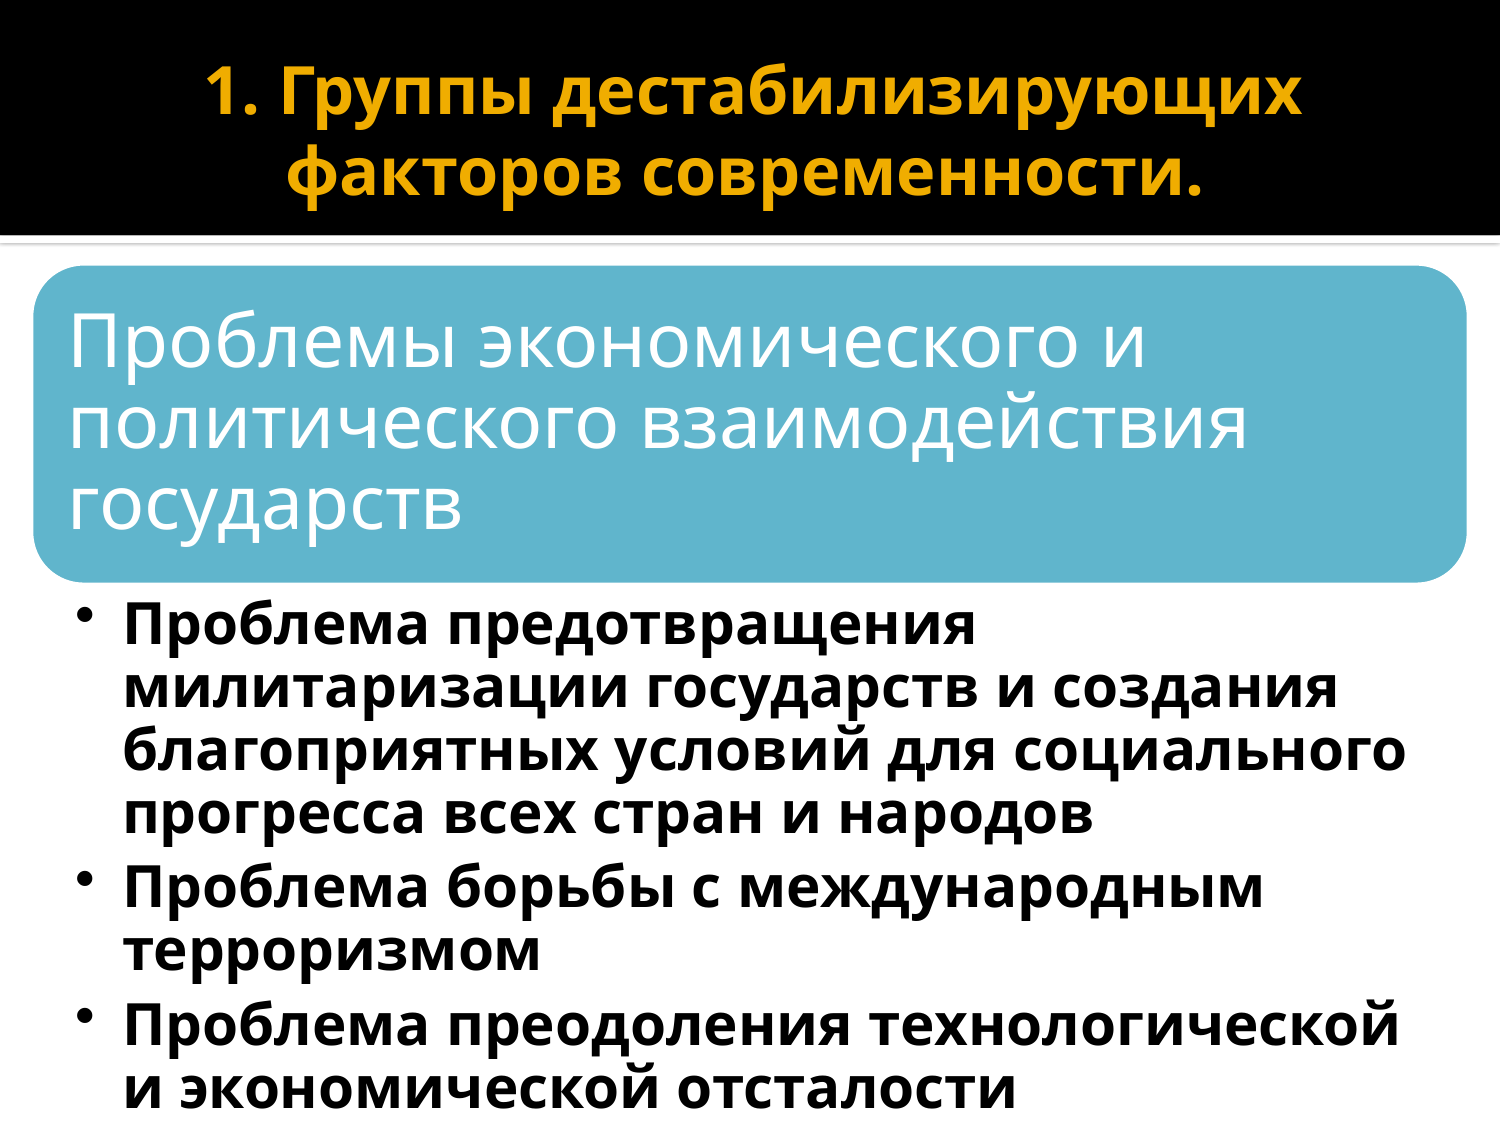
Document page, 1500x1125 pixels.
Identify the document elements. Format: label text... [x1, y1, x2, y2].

title 1. Группы дестабилизирующих факторов современности. [75, 25, 1425, 231]
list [29, 243, 1471, 1106]
